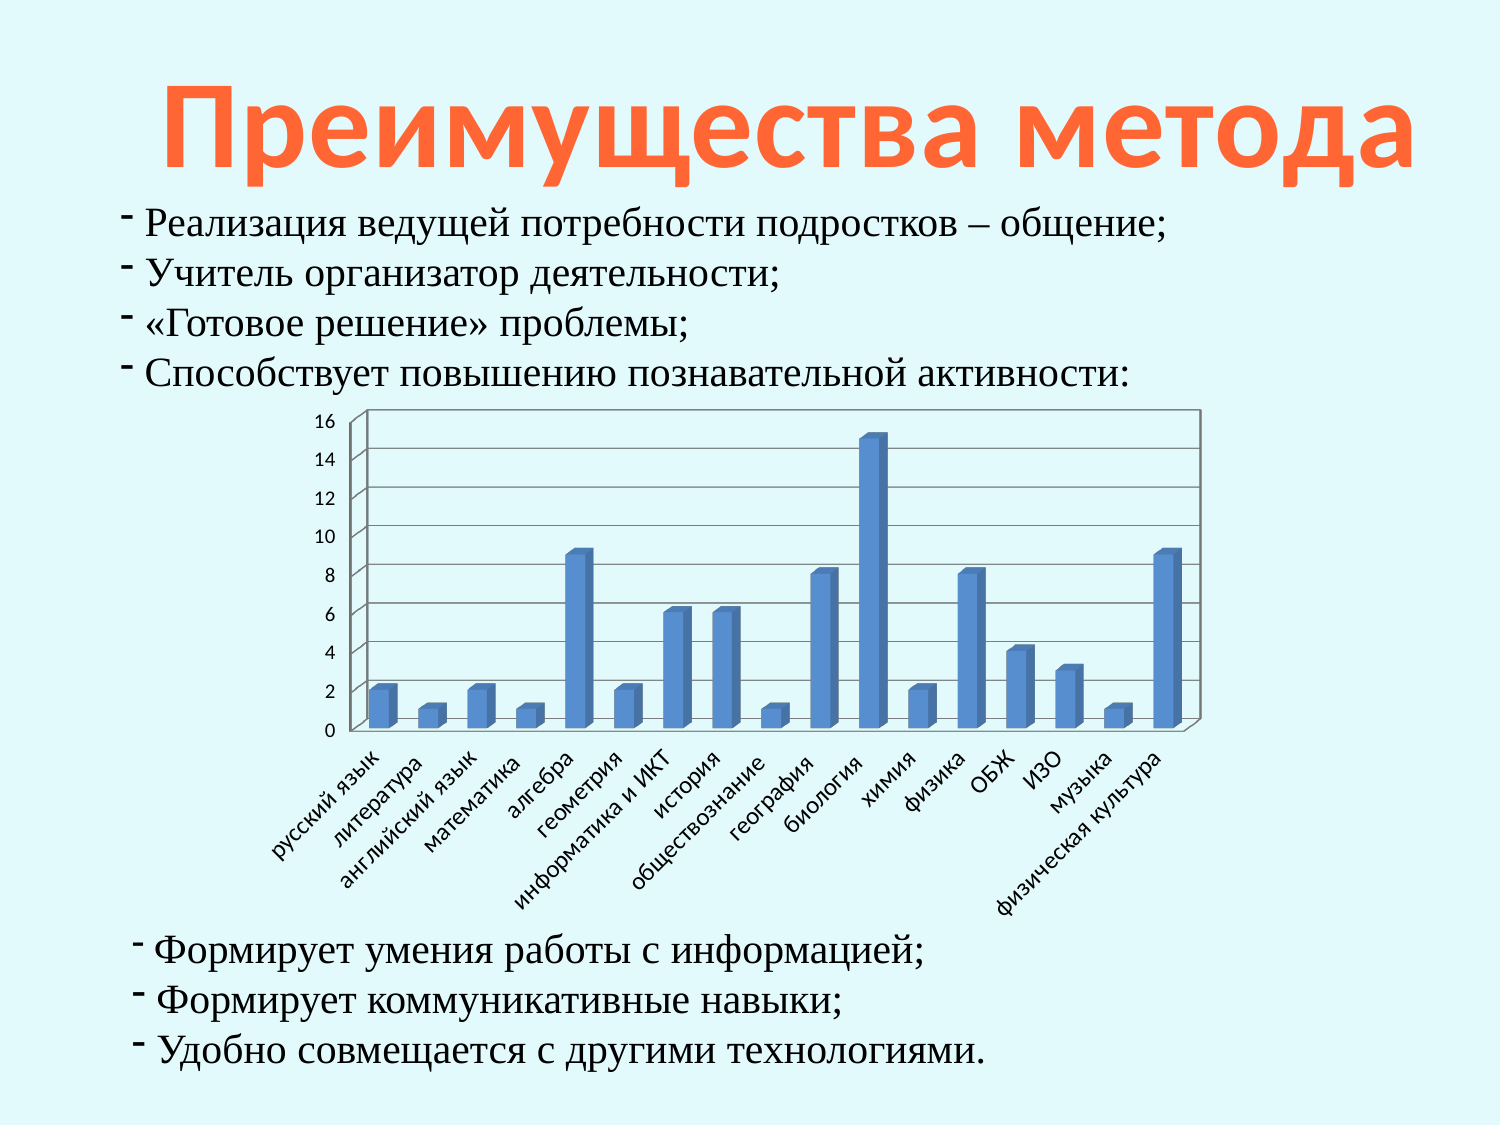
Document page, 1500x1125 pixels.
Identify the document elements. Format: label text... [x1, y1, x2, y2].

text_box Преимущества метода [145, 35, 1436, 201]
text_box Реализация ведущей потребности подростков – общение; Учитель организатор деятельности; «Готовое решение» проблемы; Способствует повышению познавательной активности: [105, 187, 1407, 403]
chart [245, 398, 1221, 935]
text_box Формирует умения работы с информацией; Формирует коммуникативные навыки; Удобно совмещается с другими технологиями. [117, 914, 1477, 1079]
